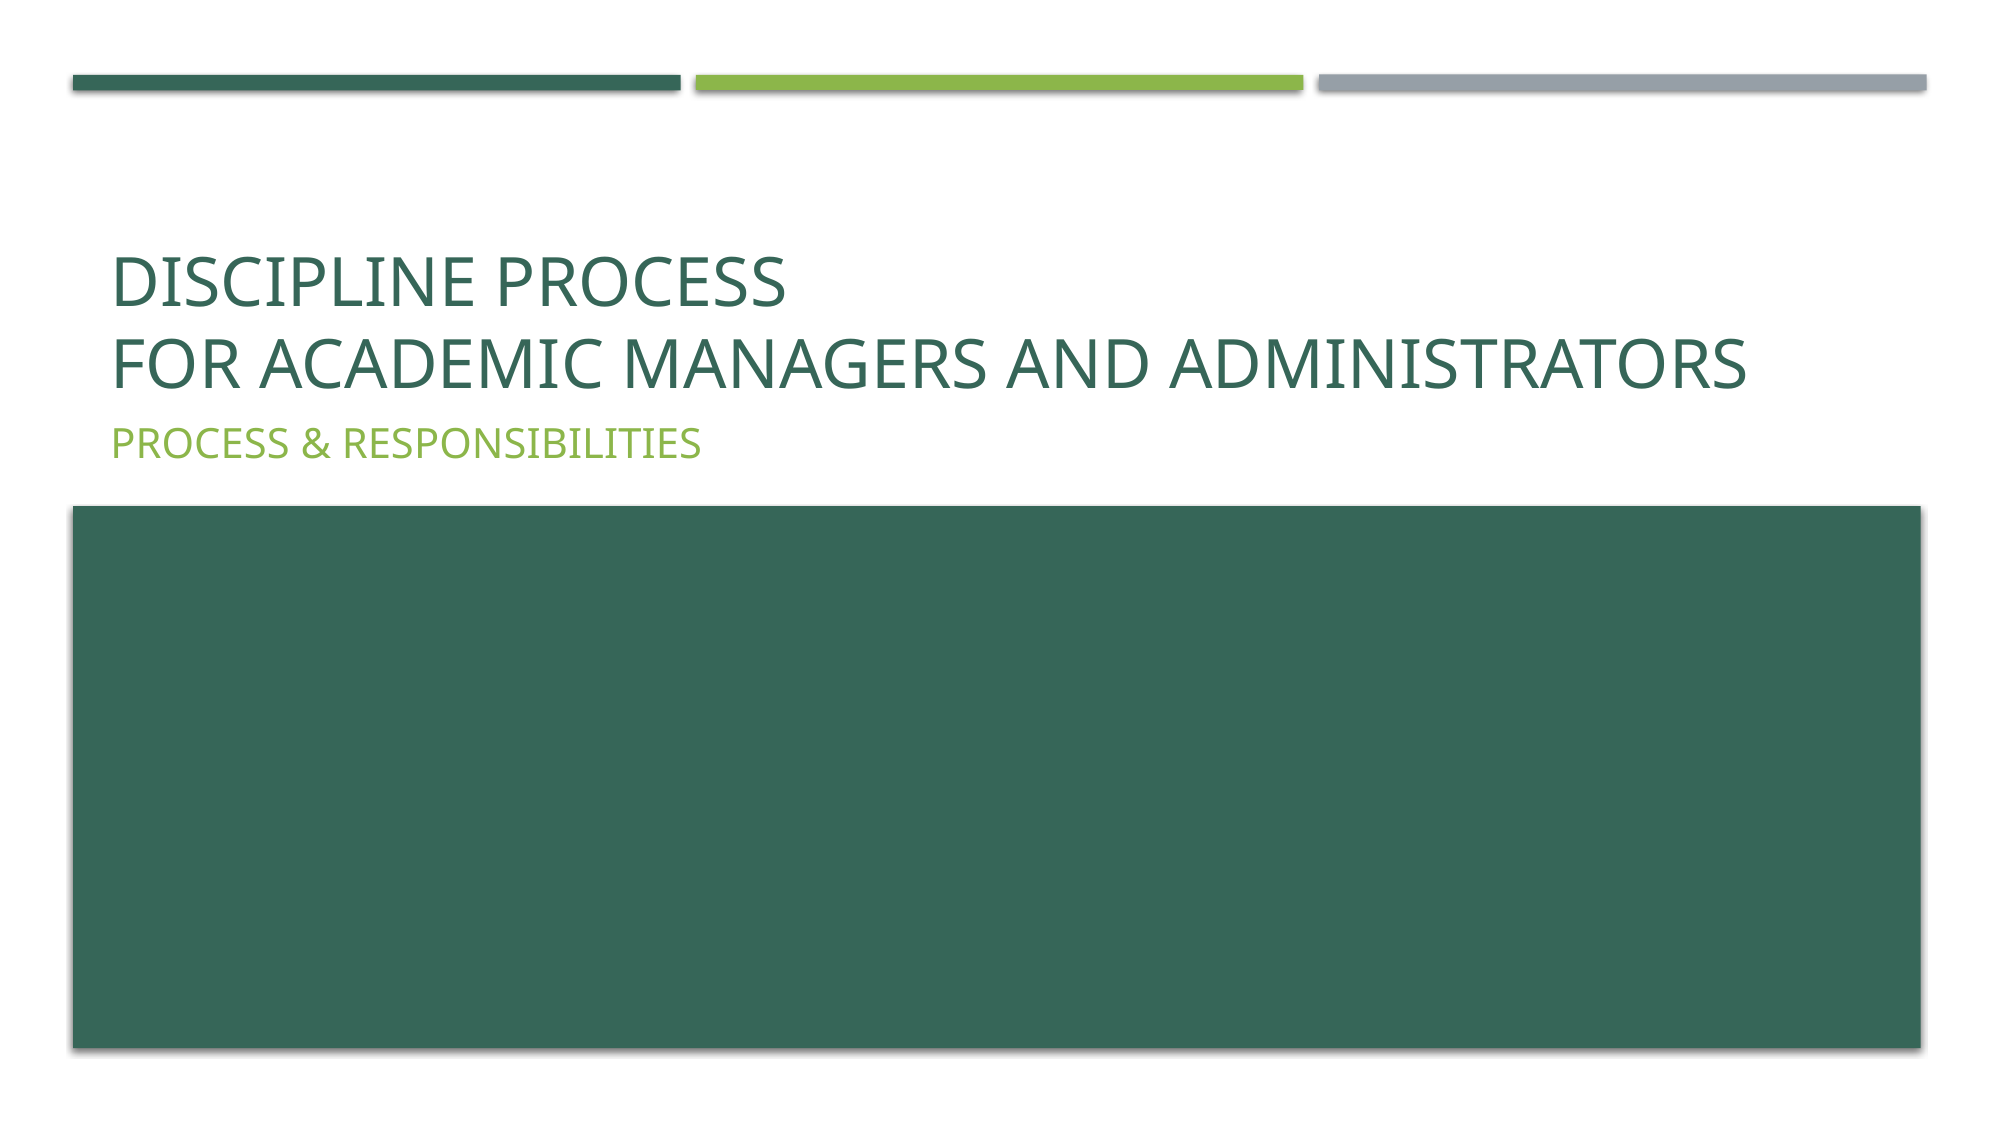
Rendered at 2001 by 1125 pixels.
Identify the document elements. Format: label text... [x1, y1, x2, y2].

subtitle Process & Responsibilities [95, 410, 1899, 507]
title Discipline Process for academic managers and administrators [95, 167, 1899, 410]
